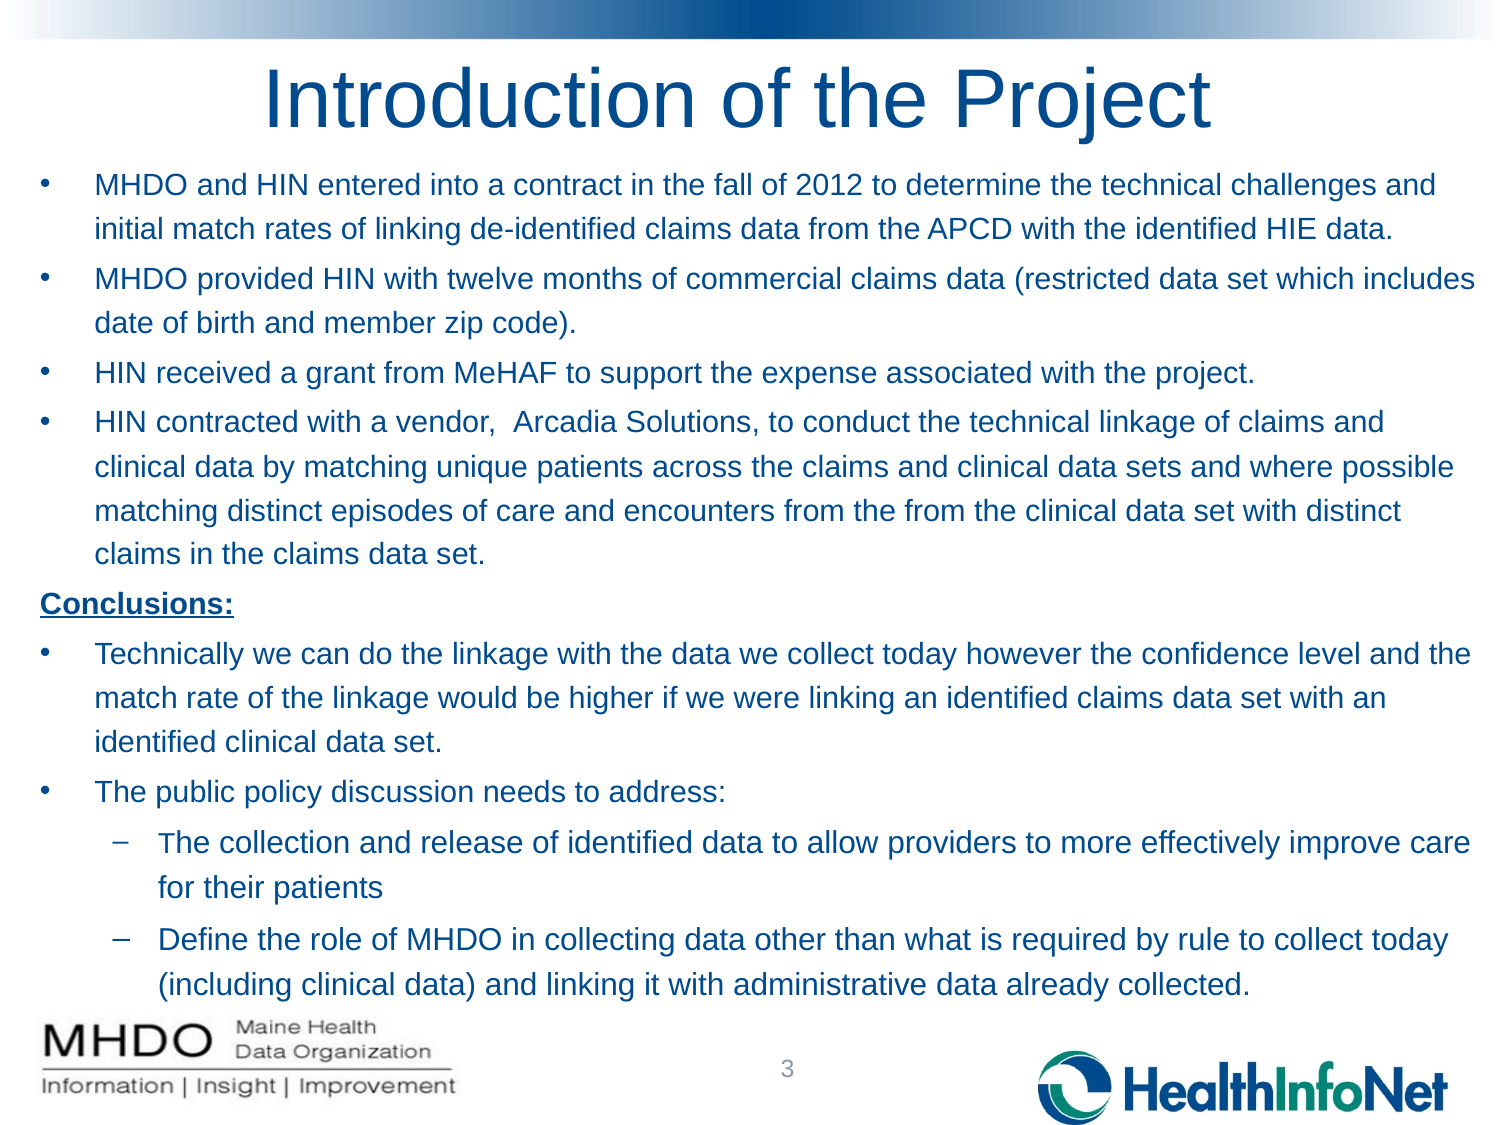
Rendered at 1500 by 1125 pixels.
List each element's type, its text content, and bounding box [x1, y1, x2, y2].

picture [0, 0, 1500, 1125]
slide_number 3 [612, 1037, 963, 1098]
title Introduction of the Project [62, 24, 1413, 149]
list MHDO and HIN entered into a contract in the fall of 2012 to determine the technical challenges and initial match rates of linking de-identified claims data from the APCD with the identified HIE data. MHDO provided HIN with twelve months of commercial claims data (restricted data set which includes date of birth and member zip code). HIN received a grant from MeHAF to support the expense associated with the project. HIN contracted with a vendor, Arcadia Solutions, to conduct the technical linkage of claims and clinical data by matching unique patients across the claims and clinical data sets and where possible matching distinct episodes of care and encounters from the from the clinical data set with distinct claims in the claims data set. Conclusions: Technically we can do the linkage with the data we collect today however the confidence level and the match rate of the linkage would be higher if we were linking an identified claims data set with an identified clinical data set. The public policy discussion needs to address: The collection and release of identified data to allow providers to more effectively improve care for their patients Define the role of MHDO in collecting data other than what is required by rule to collect today (including clinical data) and linking it with administrative data already collected. [24, 149, 1500, 1038]
